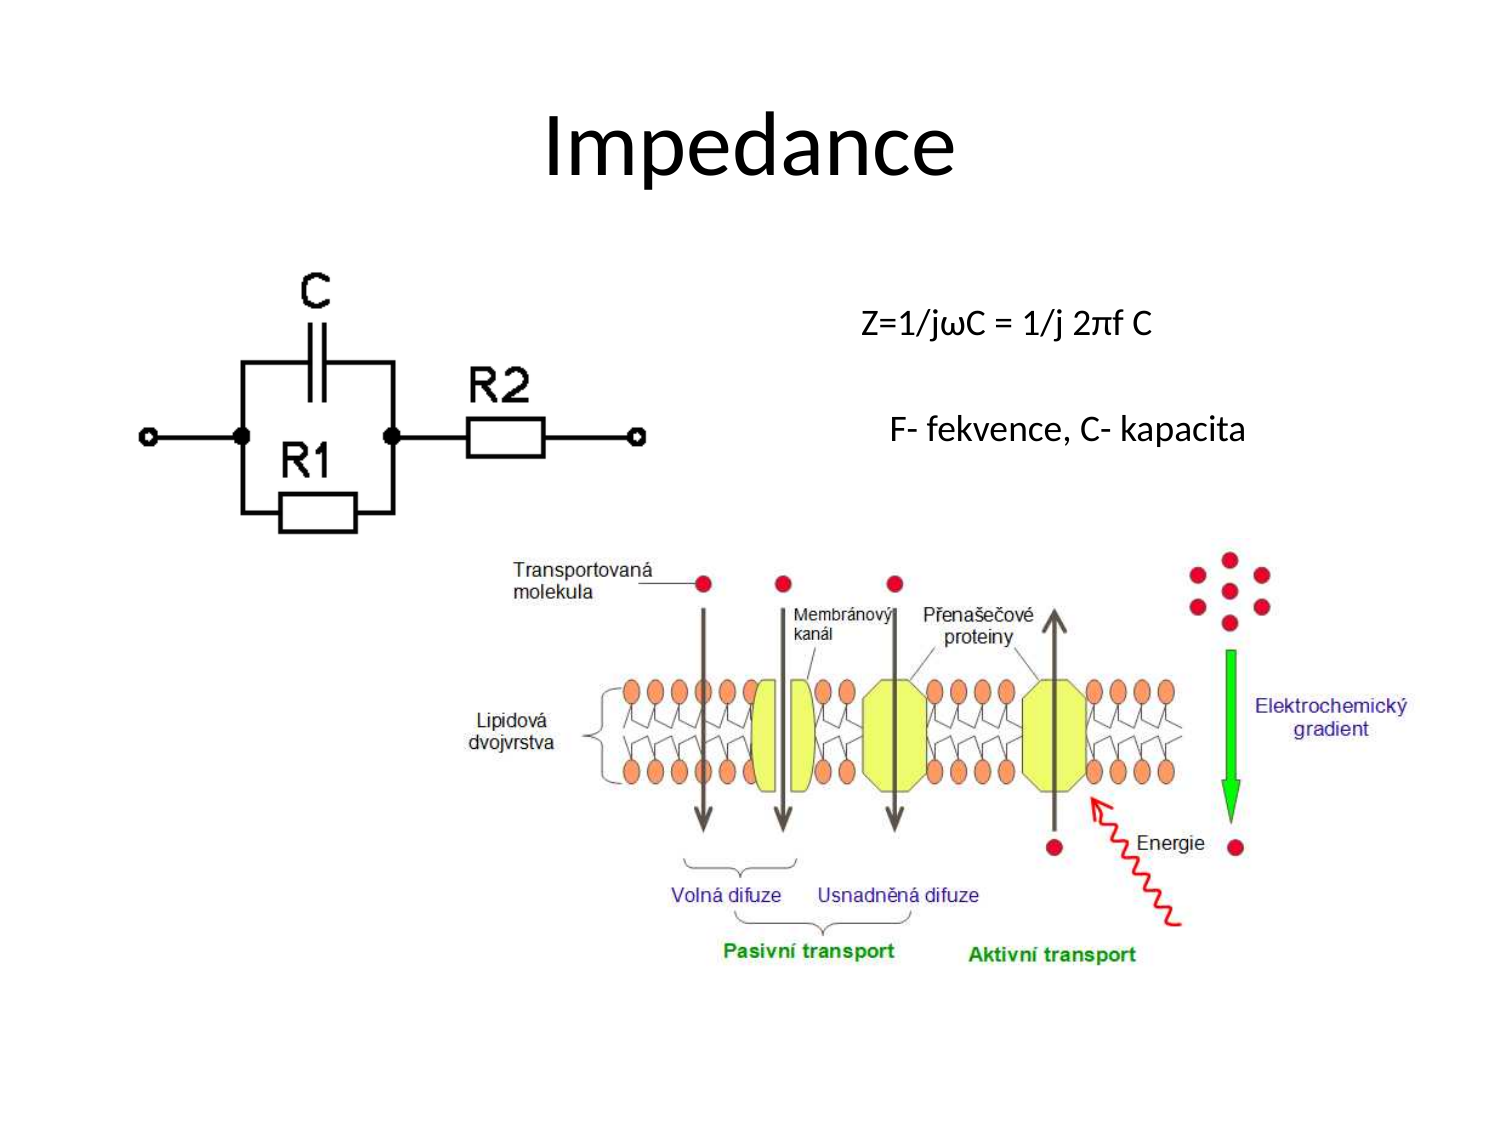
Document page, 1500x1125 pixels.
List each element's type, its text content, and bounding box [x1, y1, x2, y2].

title Impedance [75, 45, 1425, 233]
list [100, 243, 690, 575]
picture [454, 538, 1420, 976]
text_box Z=1/jωC = 1/j 2πf C [846, 290, 1168, 351]
text_box F- fekvence, C- kapacita [874, 397, 1271, 457]
